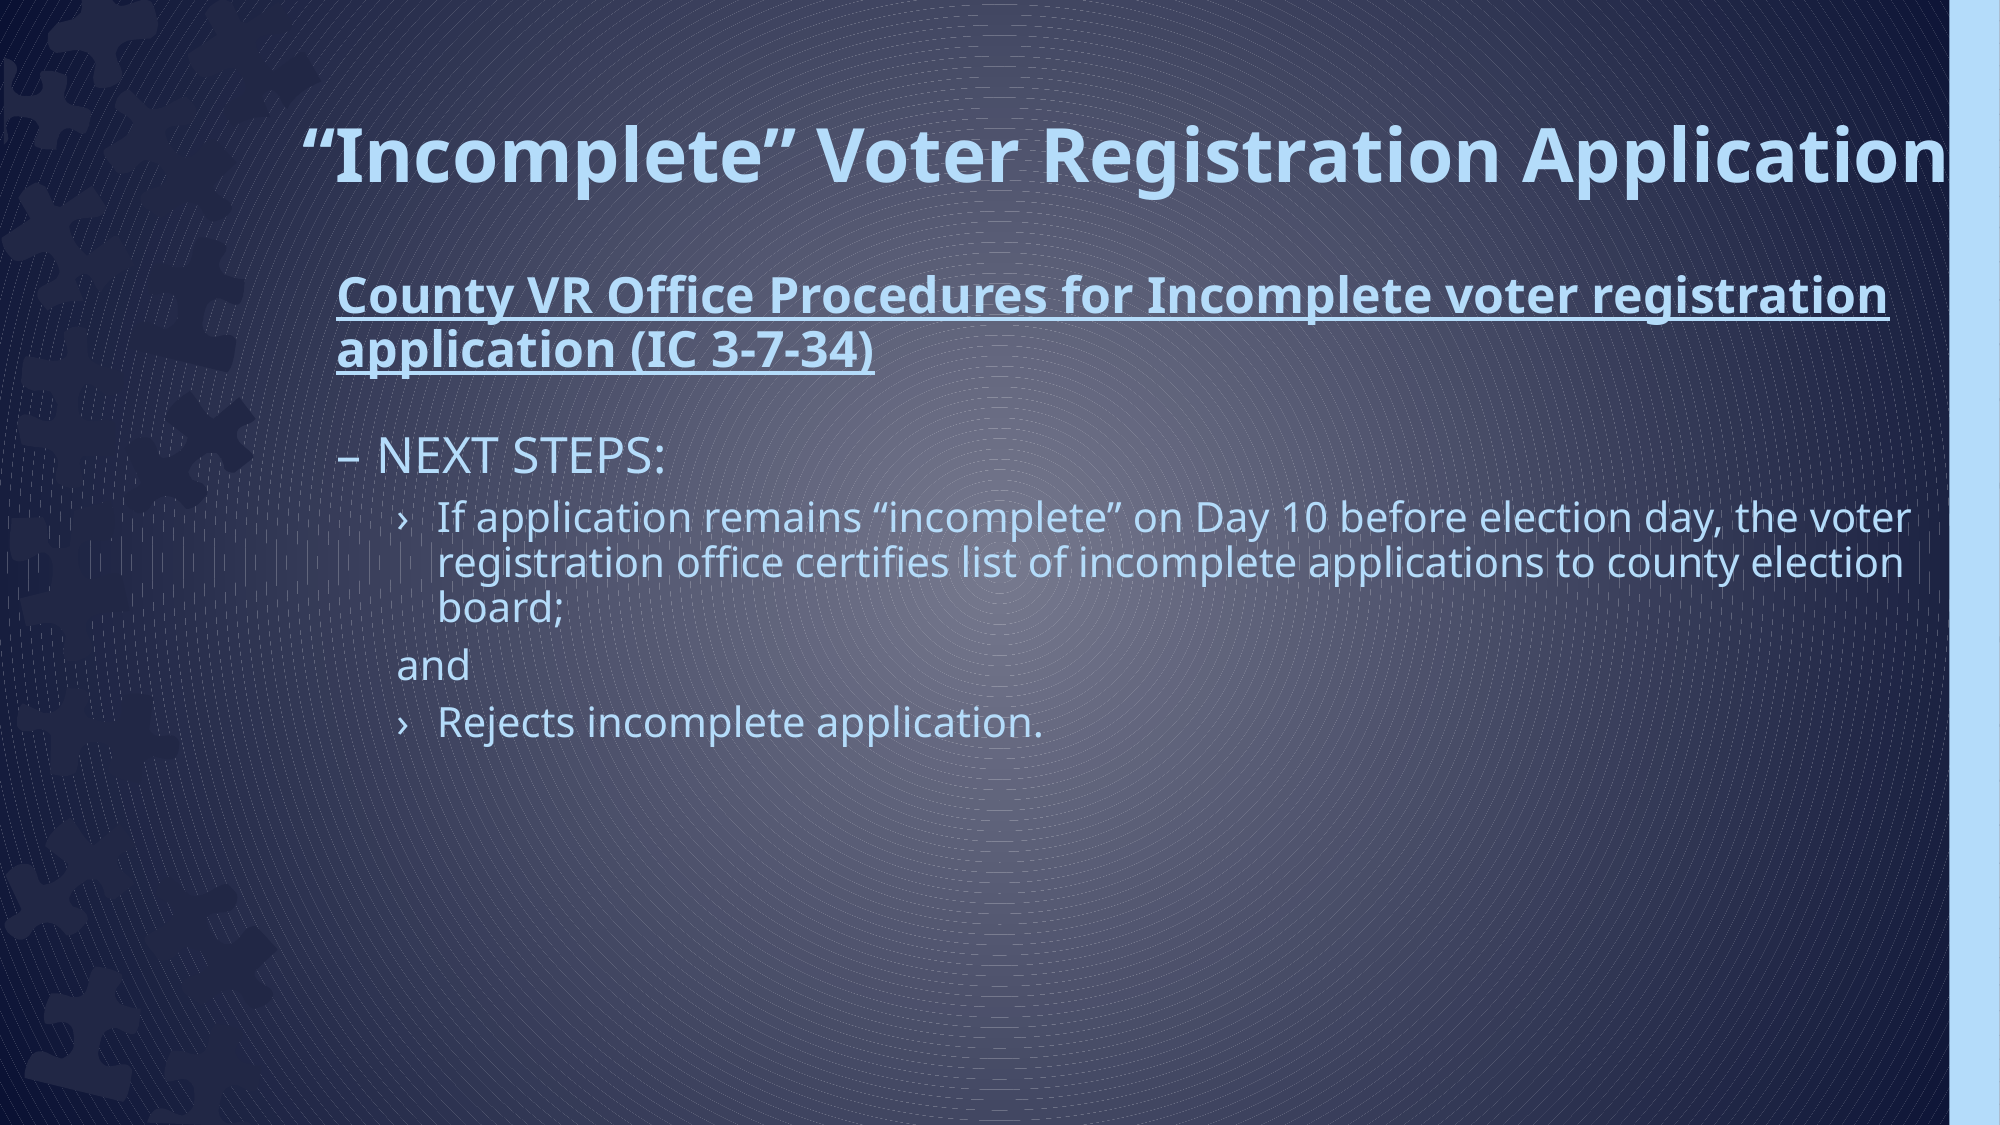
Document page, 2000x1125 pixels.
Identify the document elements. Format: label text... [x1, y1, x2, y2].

title “Incomplete” Voter Registration Application [287, 3, 2000, 207]
list County VR Office Procedures for Incomplete voter registration application (IC 3-7-34) NEXT STEPS: If application remains “incomplete” on Day 10 before election day, the voter registration office certifies list of incomplete applications to county election board; and Rejects incomplete application. [261, 262, 1963, 1013]
